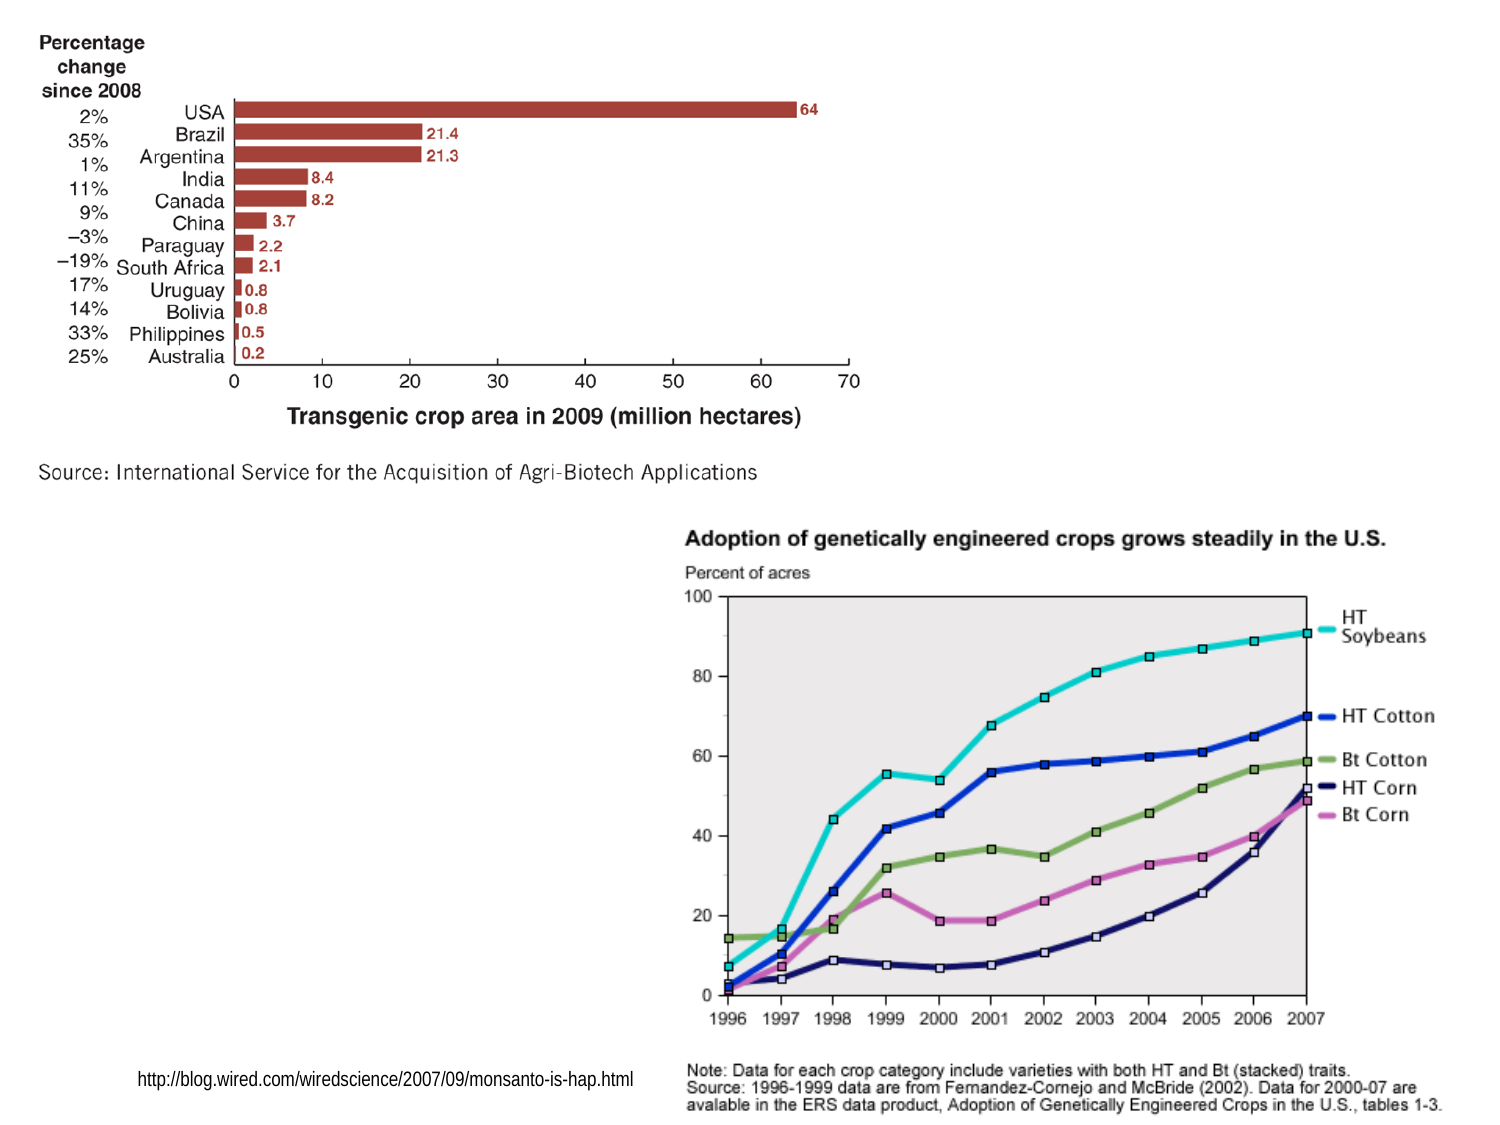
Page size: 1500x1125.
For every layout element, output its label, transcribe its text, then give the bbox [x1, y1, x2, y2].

picture [678, 521, 1461, 1125]
picture [29, 30, 869, 490]
text_box http://blog.wired.com/wiredscience/2007/09/monsanto-is-hap.html [122, 1058, 649, 1099]
